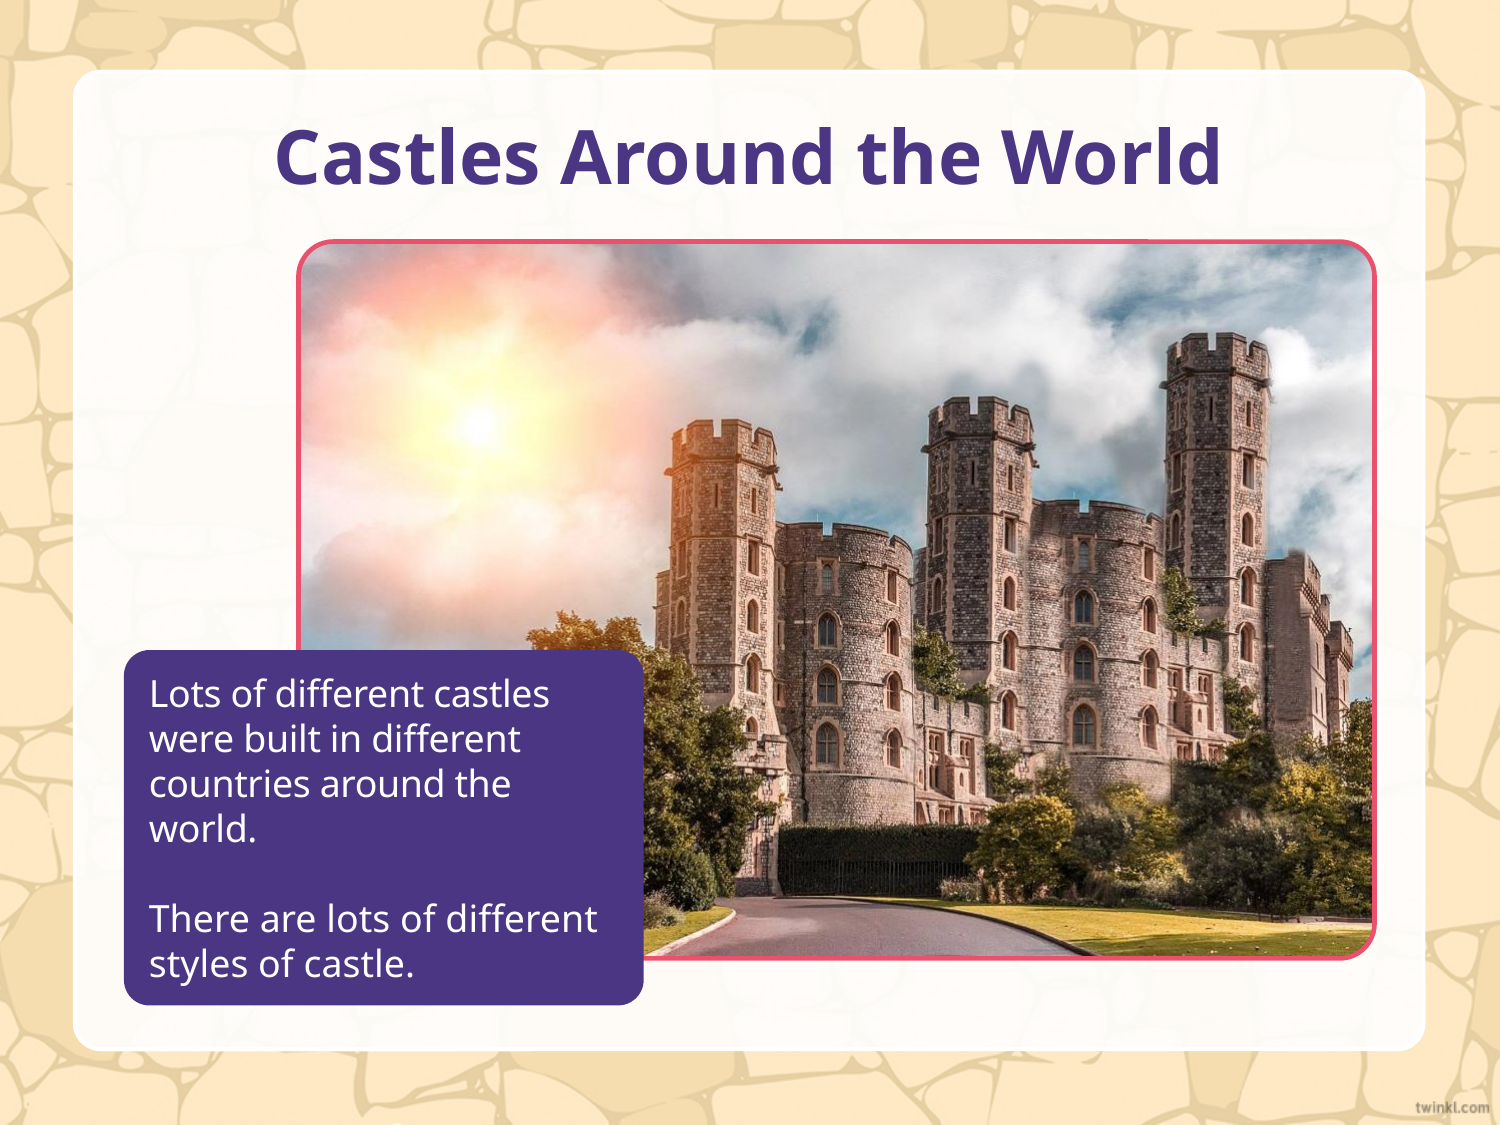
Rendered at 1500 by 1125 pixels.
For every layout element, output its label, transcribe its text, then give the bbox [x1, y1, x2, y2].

text_box Lots of different castles were built in different countries around the world. There are lots of different styles of castle. [122, 648, 645, 1007]
picture [0, 0, 1500, 1125]
title Castles Around the World [73, 76, 1426, 244]
